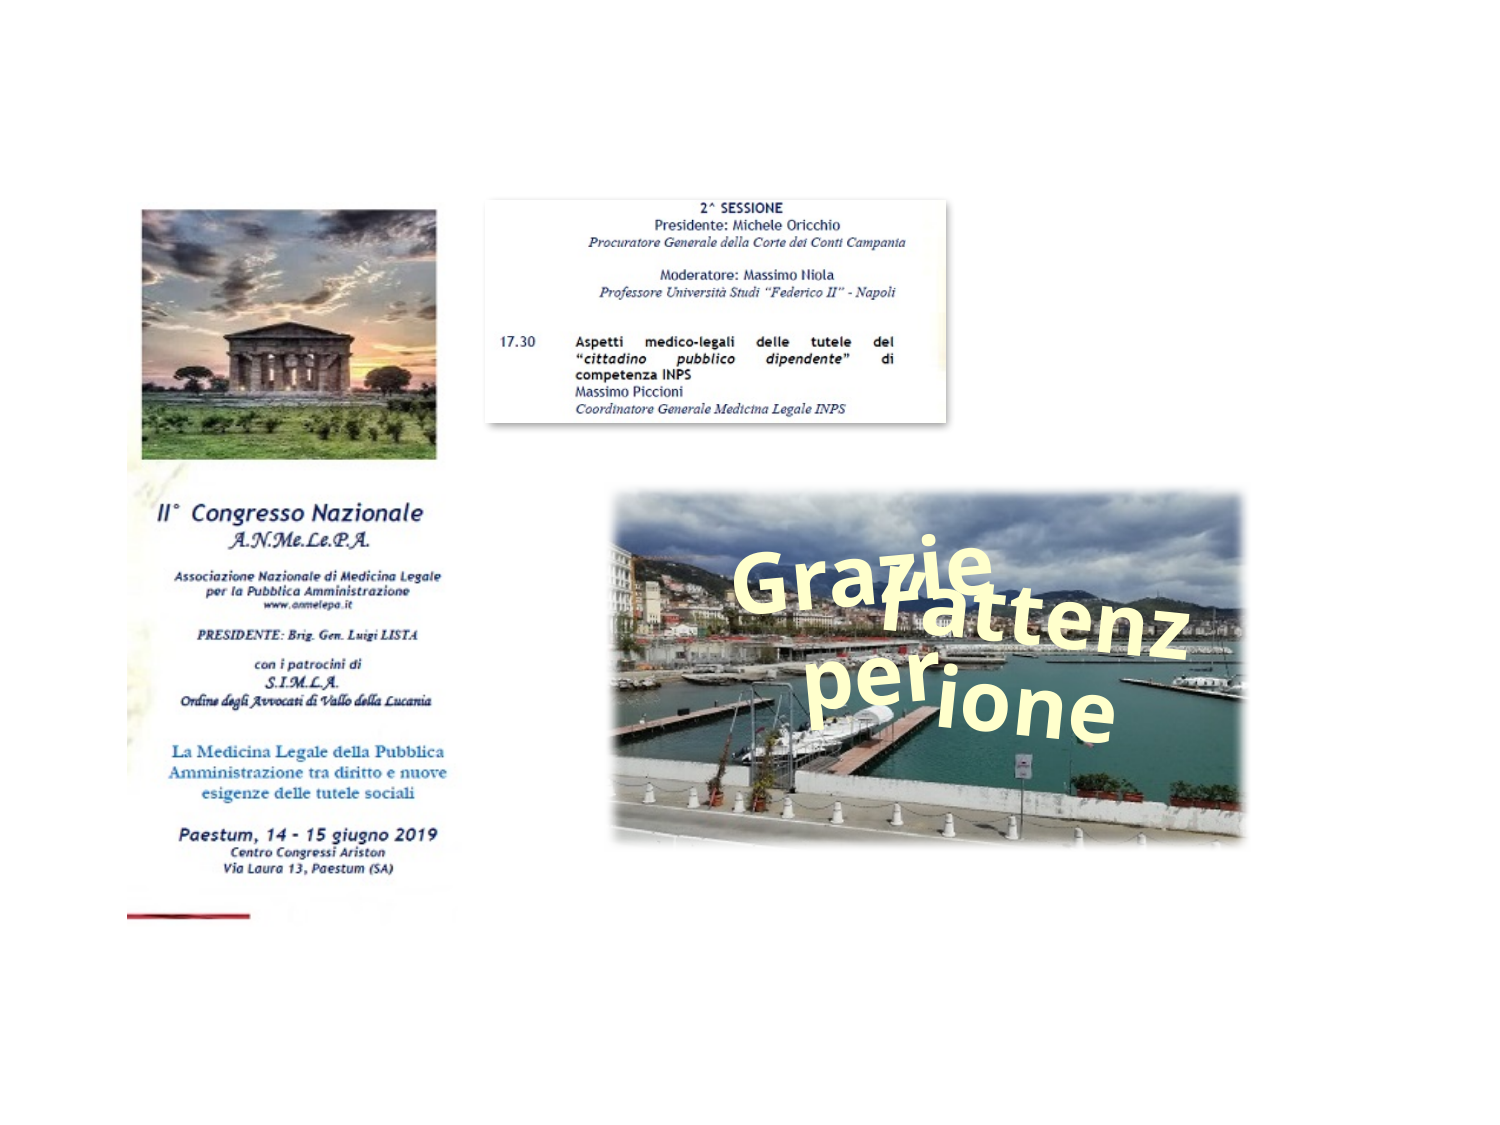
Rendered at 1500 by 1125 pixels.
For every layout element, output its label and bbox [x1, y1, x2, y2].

picture [127, 202, 462, 927]
picture [604, 482, 1252, 852]
picture [485, 200, 946, 423]
